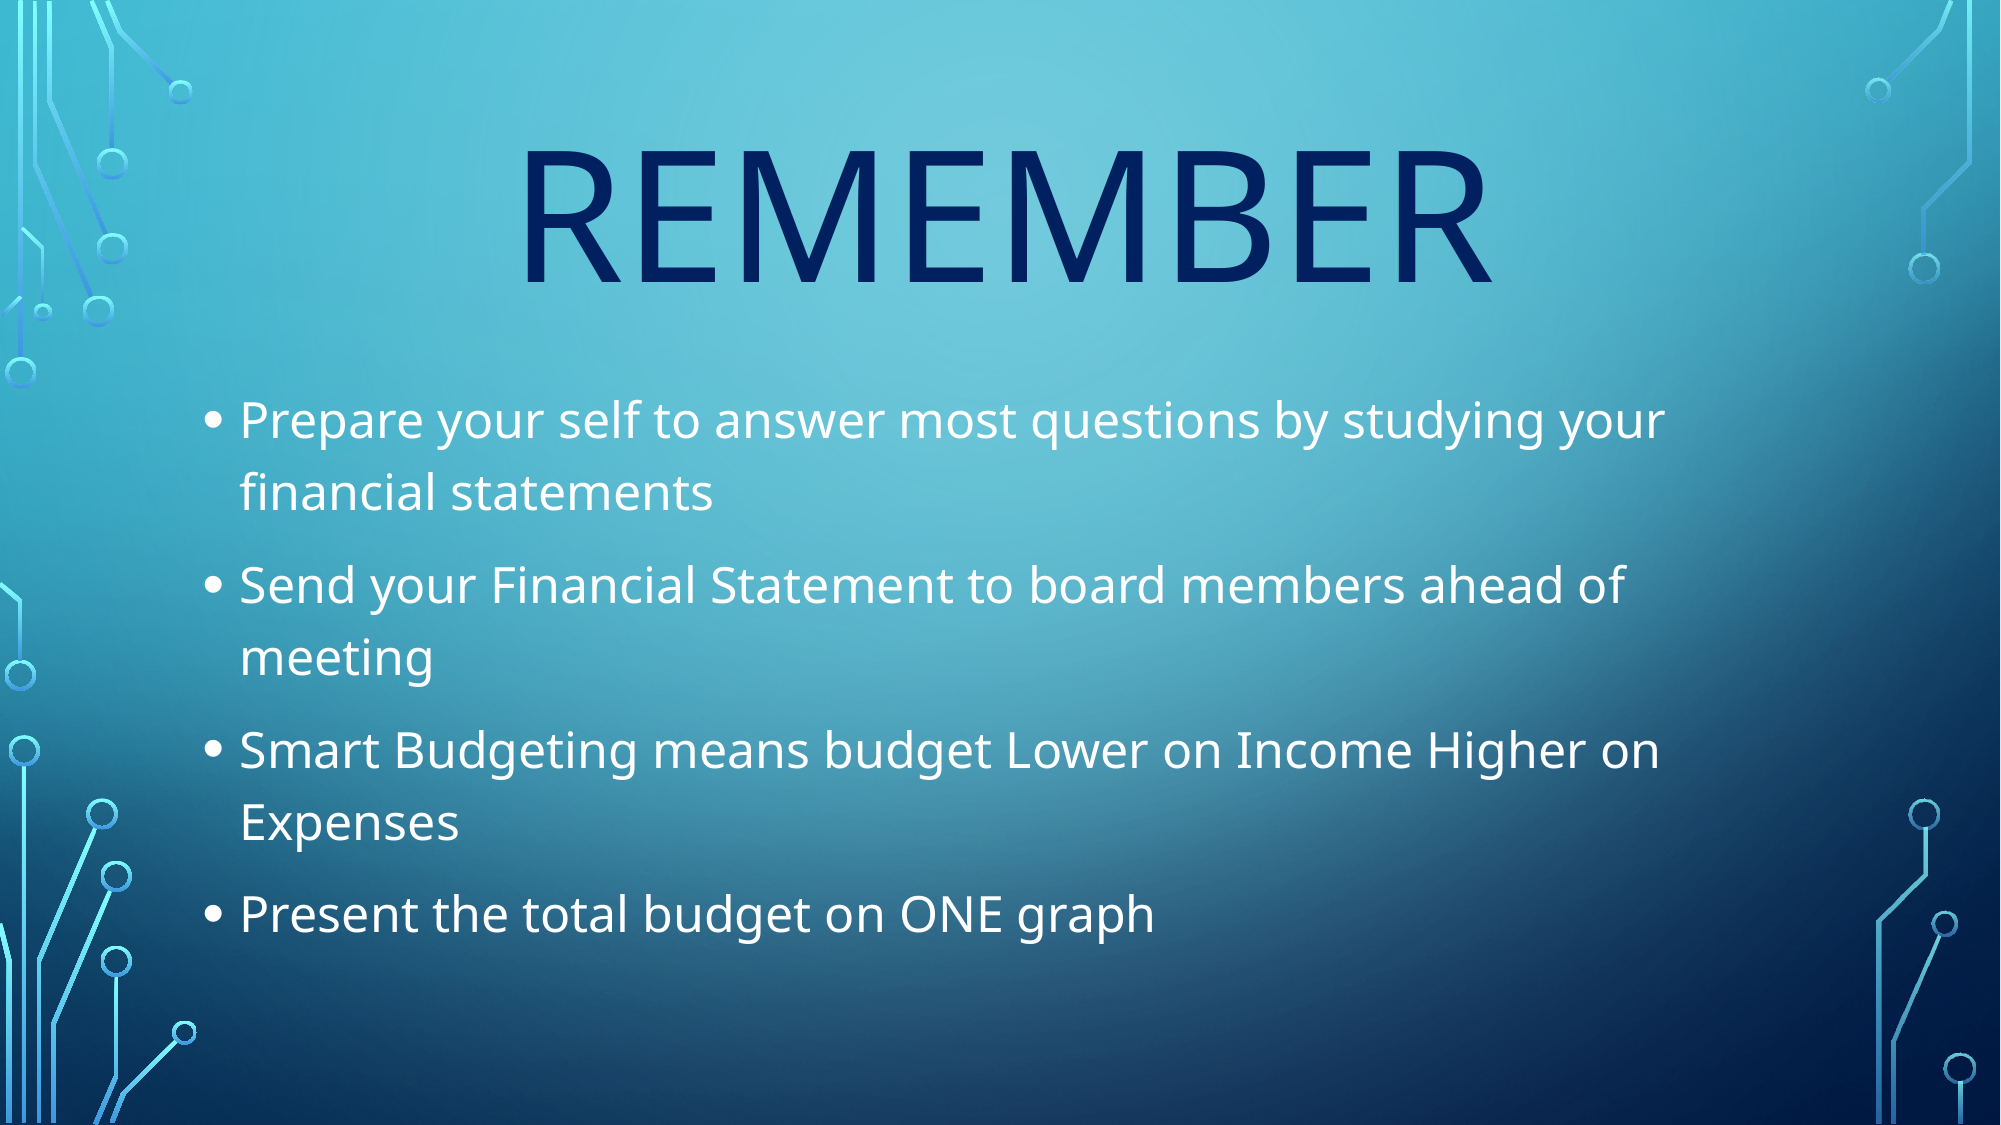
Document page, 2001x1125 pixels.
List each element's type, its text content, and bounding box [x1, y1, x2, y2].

list Prepare your self to answer most questions by studying your financial statements Send your Financial Statement to board members ahead of meeting Smart Budgeting means budget Lower on Income Higher on Expenses Present the total budget on ONE graph [187, 369, 1813, 950]
title Remember [193, 101, 1813, 344]
